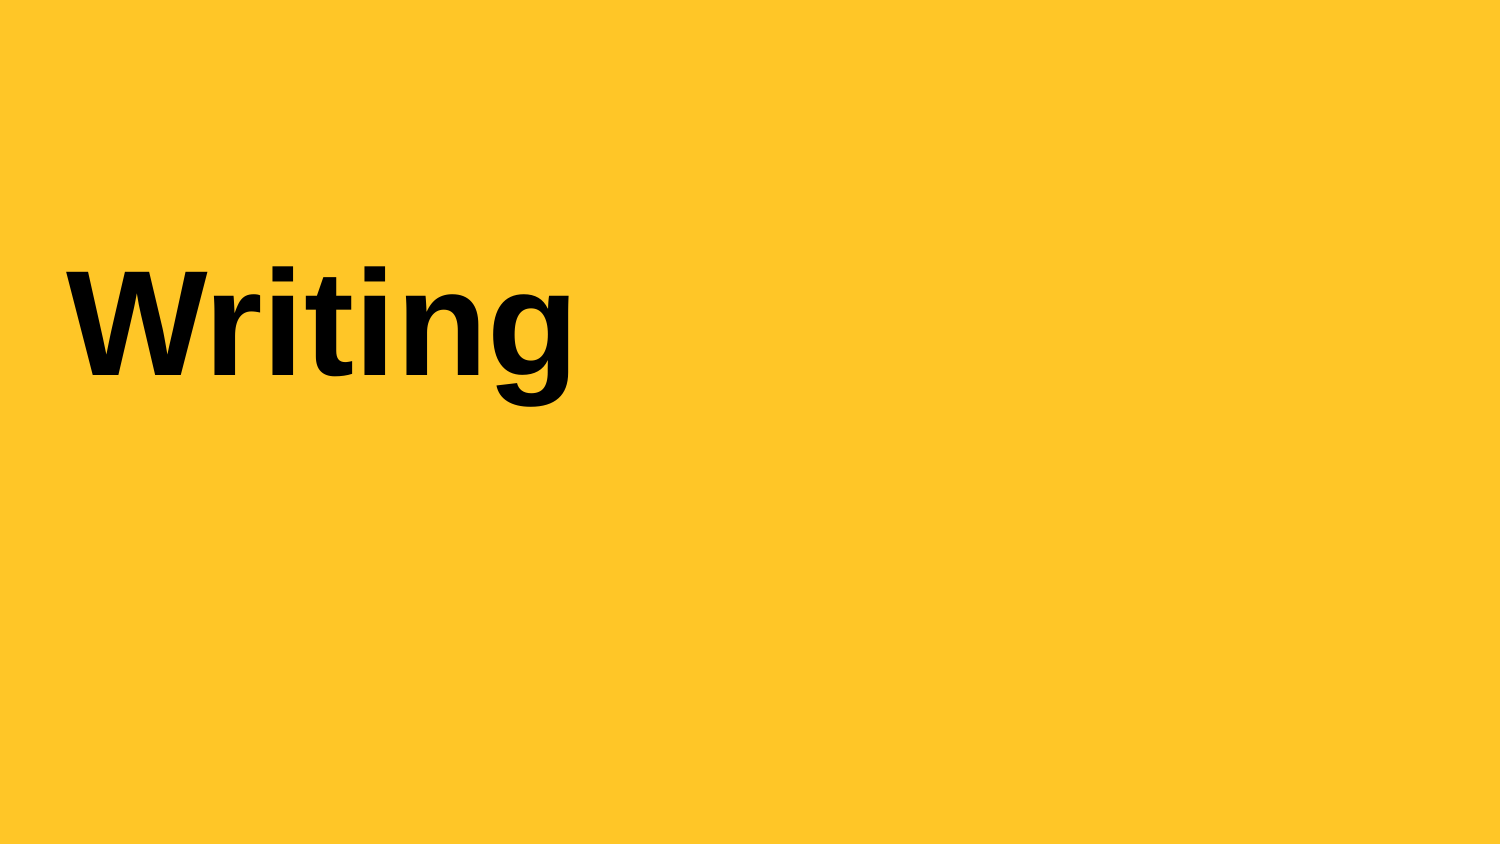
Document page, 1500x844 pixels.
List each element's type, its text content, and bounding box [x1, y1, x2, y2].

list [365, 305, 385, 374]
list Content must be perceivable. Accessible content allows for multiple perceptive methods, such as visual, auditory, and tactile. [215, 305, 260, 374]
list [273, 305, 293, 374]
list Content must be perceivable. Accessible content allows for multiple perceptive methods, such as visual, auditory, and tactile. [306, 305, 352, 376]
list Content must be perceivable. Accessible content allows for multiple perceptive methods, such as visual, auditory, and tactile. [494, 305, 568, 406]
list Content must be perceivable. Accessible content allows for multiple perceptive methods, such as visual, auditory, and tactile. [76, 305, 134, 374]
list Content must be perceivable. Accessible content allows for multiple perceptive methods, such as visual, auditory, and tactile. [407, 305, 478, 374]
title Writing [51, 210, 1449, 305]
list Content must be perceivable. Accessible content allows for multiple perceptive methods, such as visual, auditory, and tactile. [140, 305, 198, 374]
